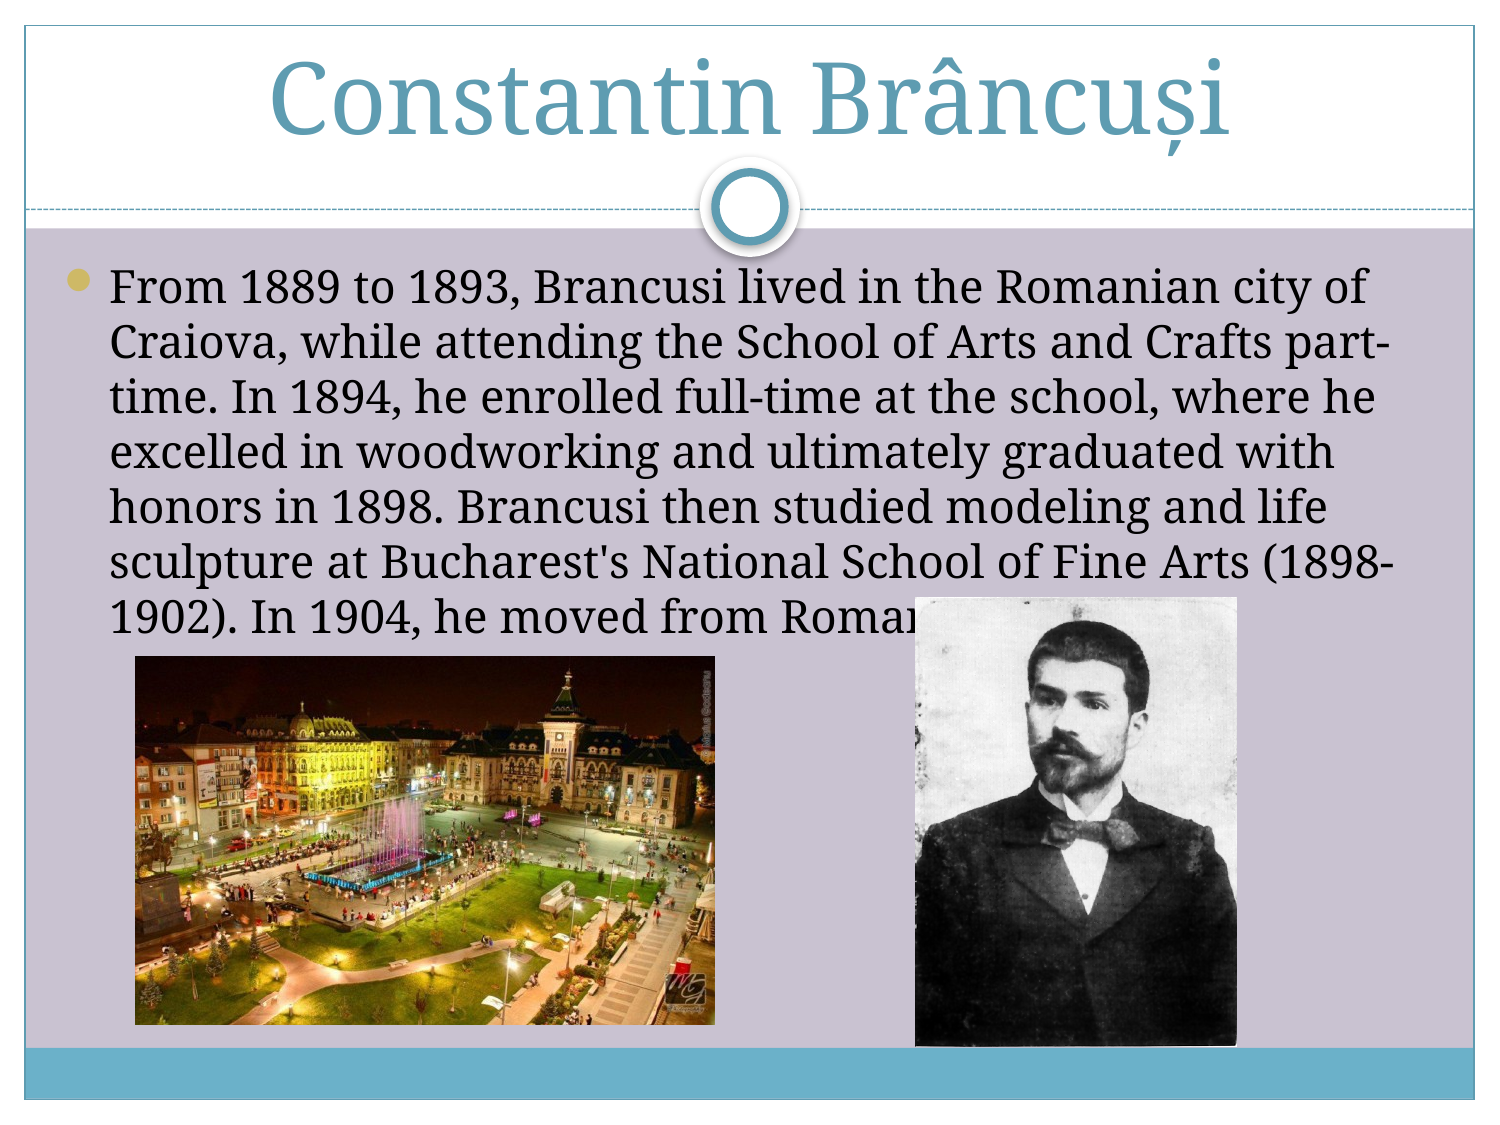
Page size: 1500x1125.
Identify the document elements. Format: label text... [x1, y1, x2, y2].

picture [135, 656, 715, 1025]
picture [915, 597, 1237, 1048]
title Constantin Brâncuși [49, 37, 1450, 162]
list From 1889 to 1893, Brancusi lived in the Romanian city of Craiova, while attending the School of Arts and Crafts part-time. In 1894, he enrolled full-time at the school, where he excelled in woodworking and ultimately graduated with honors in 1898. Brancusi then studied modeling and life sculpture at Bucharest's National School of Fine Arts (1898-1902). In 1904, he moved from Romania to Paris. [49, 250, 1445, 1001]
